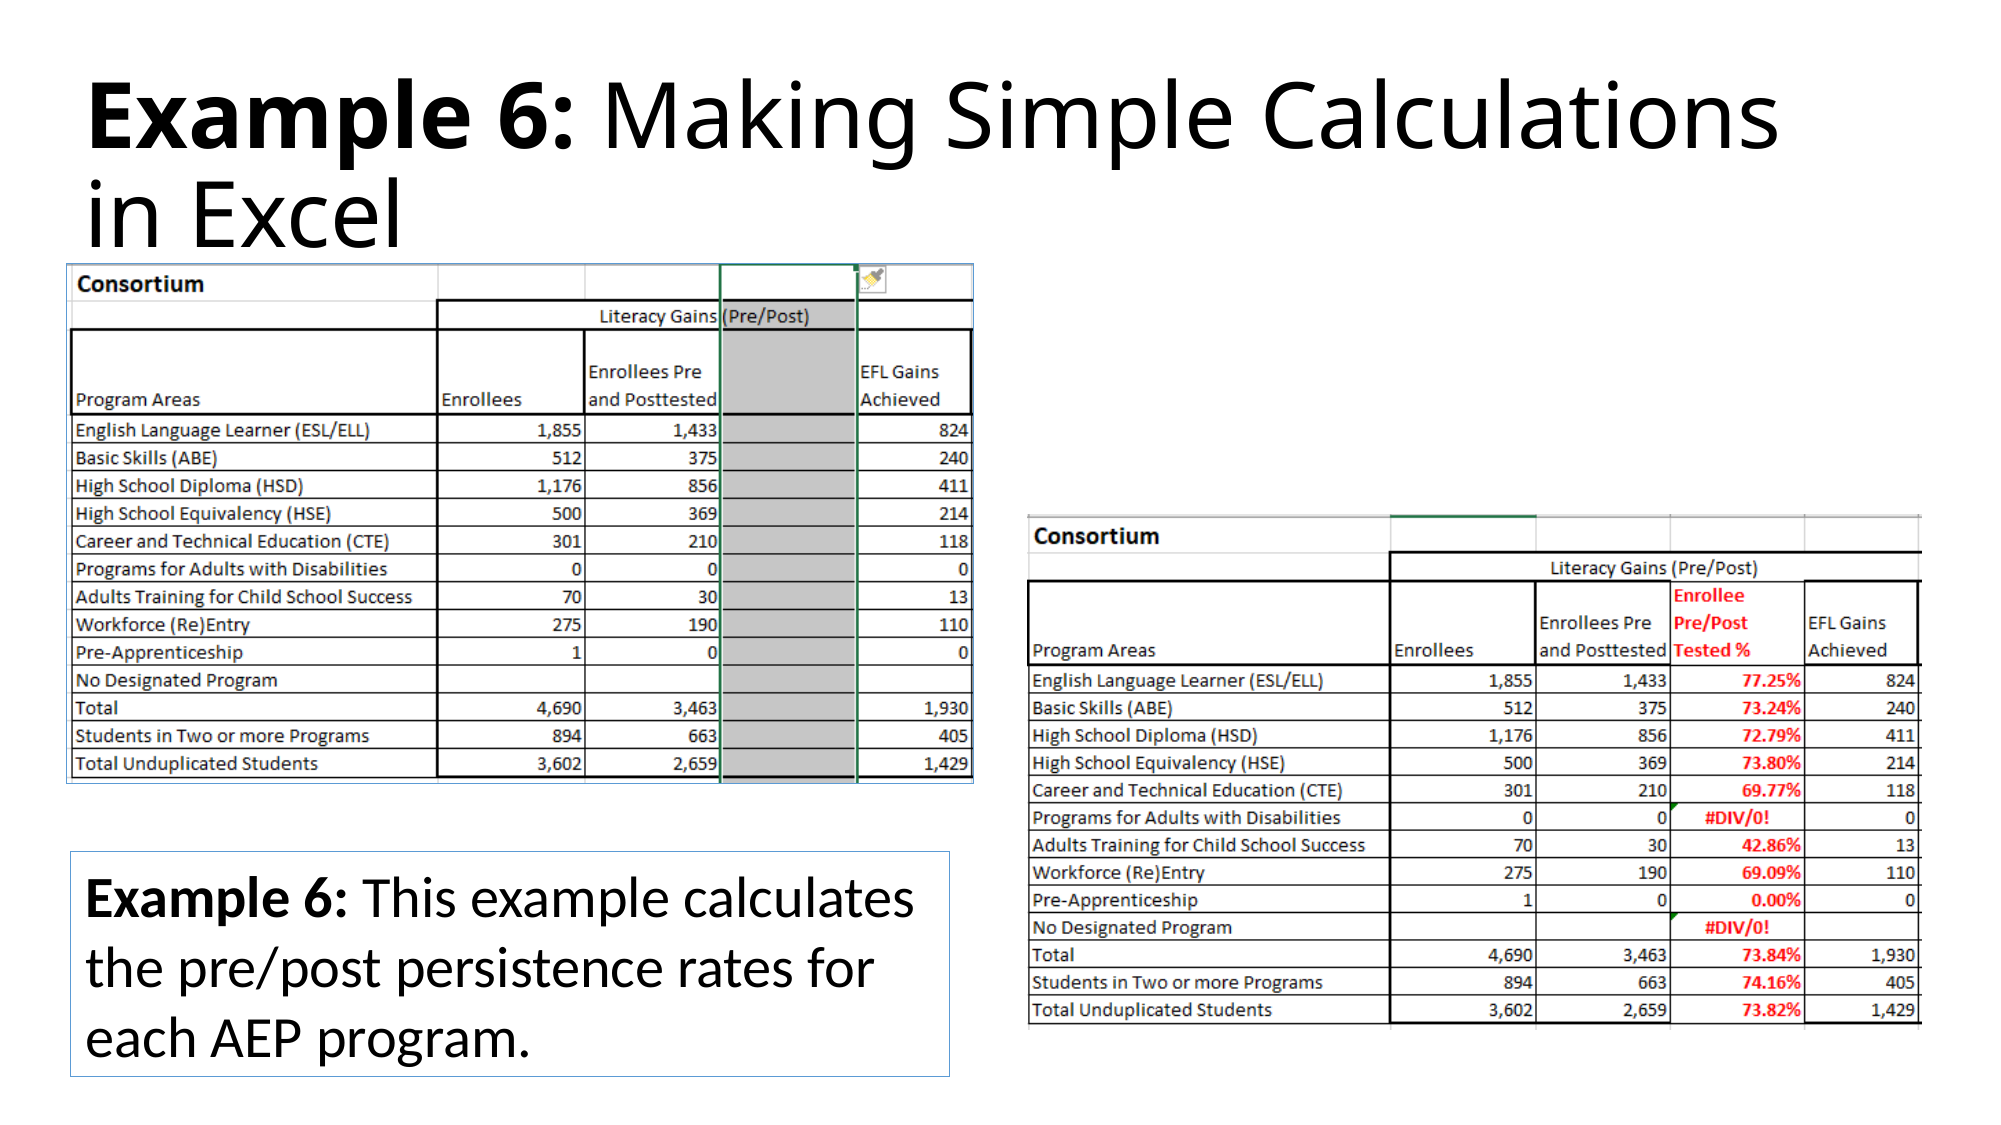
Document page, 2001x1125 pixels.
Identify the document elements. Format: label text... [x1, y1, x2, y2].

title Example 6: Making Simple Calculations in Excel [69, 59, 1863, 278]
picture [66, 263, 974, 784]
text_box Example 6: This example calculates the pre/post persistence rates for each AEP program. [70, 851, 950, 1077]
picture [1027, 514, 1922, 1030]
